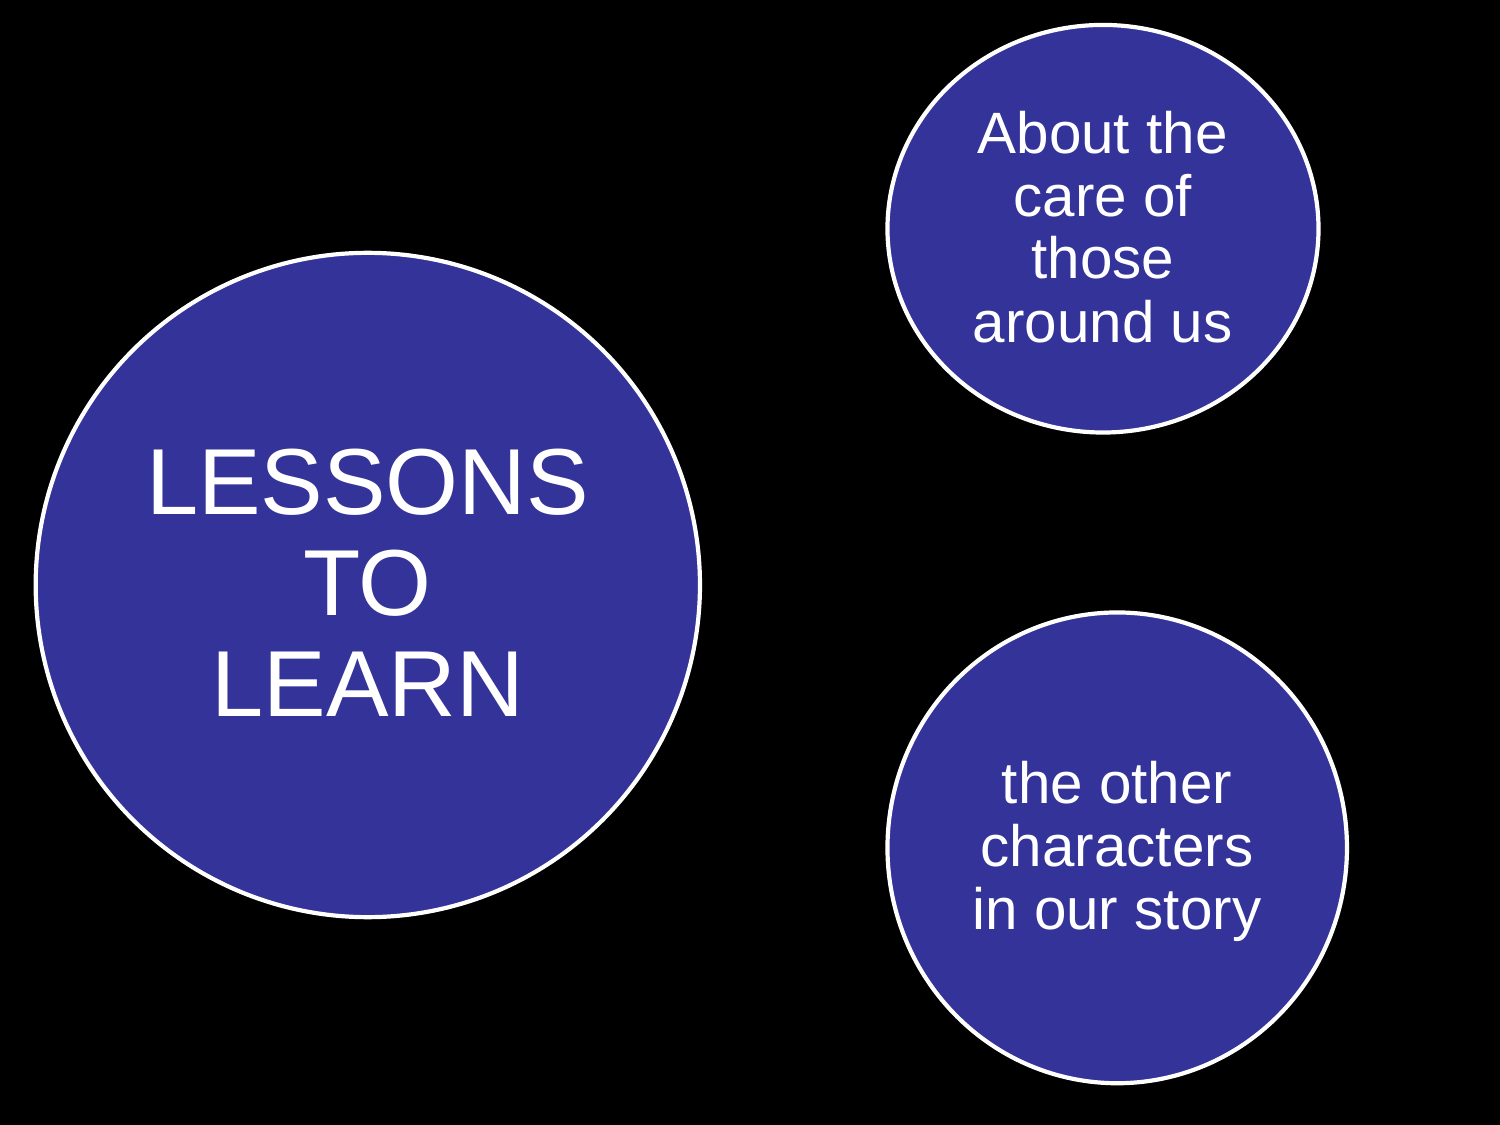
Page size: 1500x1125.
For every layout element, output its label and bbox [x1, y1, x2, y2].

text_box [0, 2, 1497, 1125]
